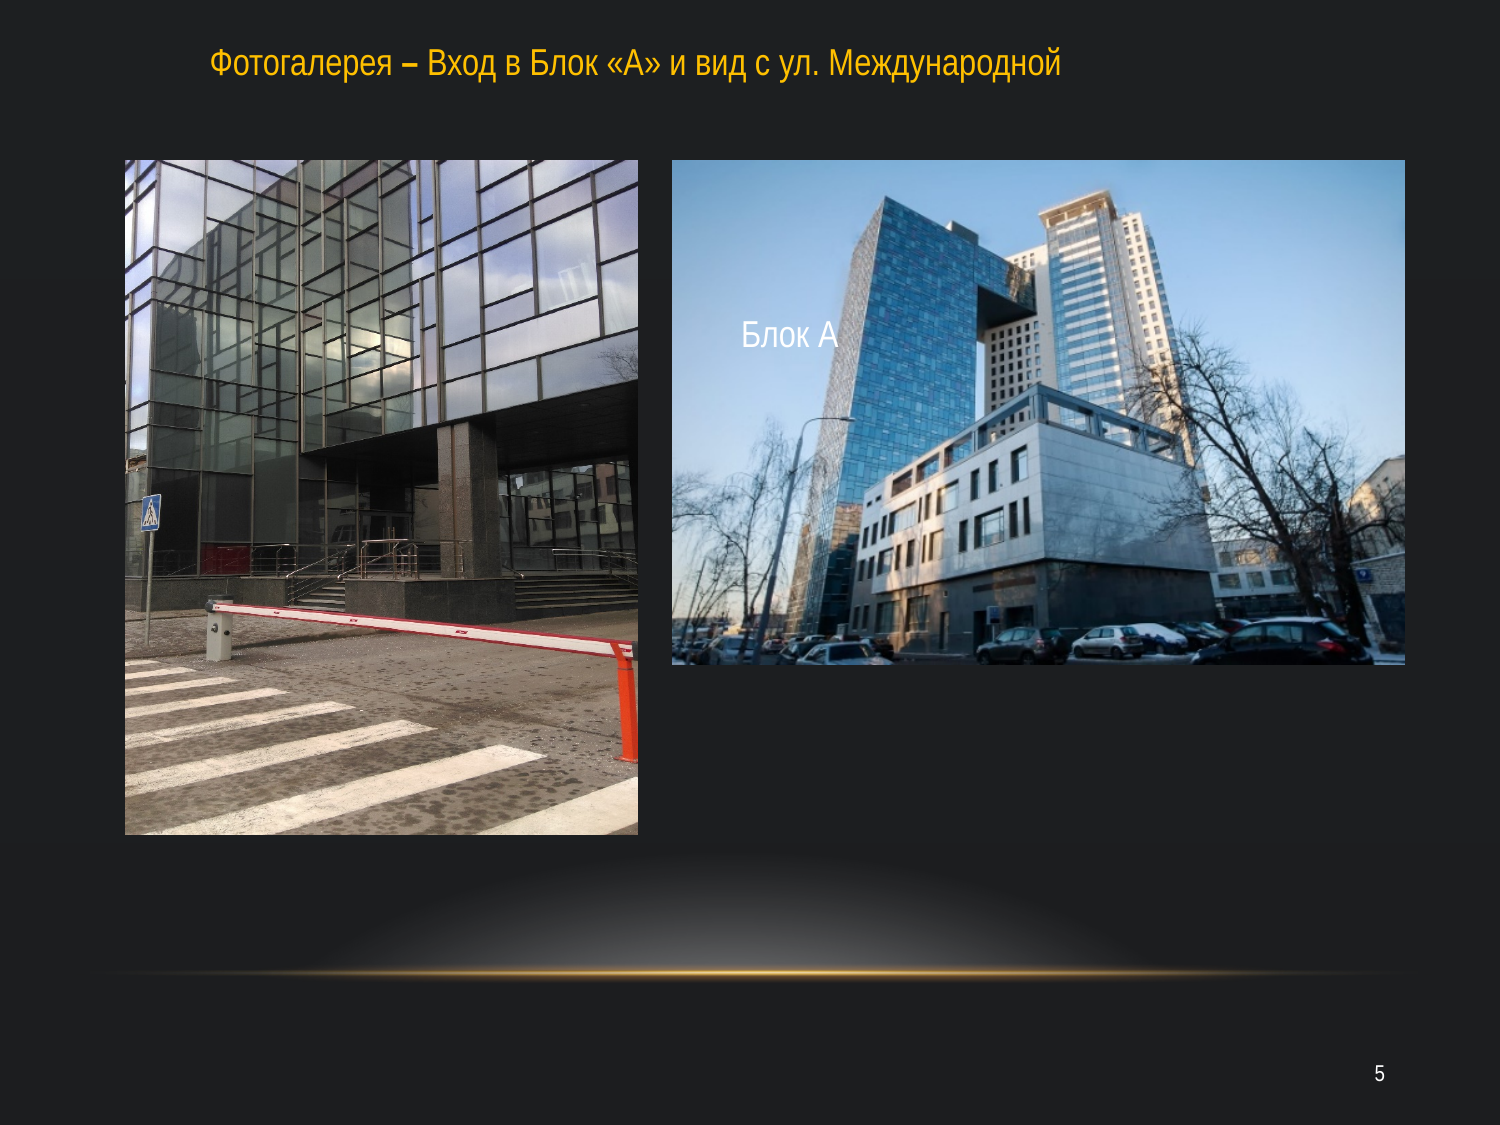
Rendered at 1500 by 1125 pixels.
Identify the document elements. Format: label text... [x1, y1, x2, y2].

text_box Фотогалерея – Вход в Блок «А» и вид с ул. Международной [194, 30, 1353, 91]
slide_number 5 [1237, 1042, 1400, 1103]
picture [0, 0, 1500, 1125]
